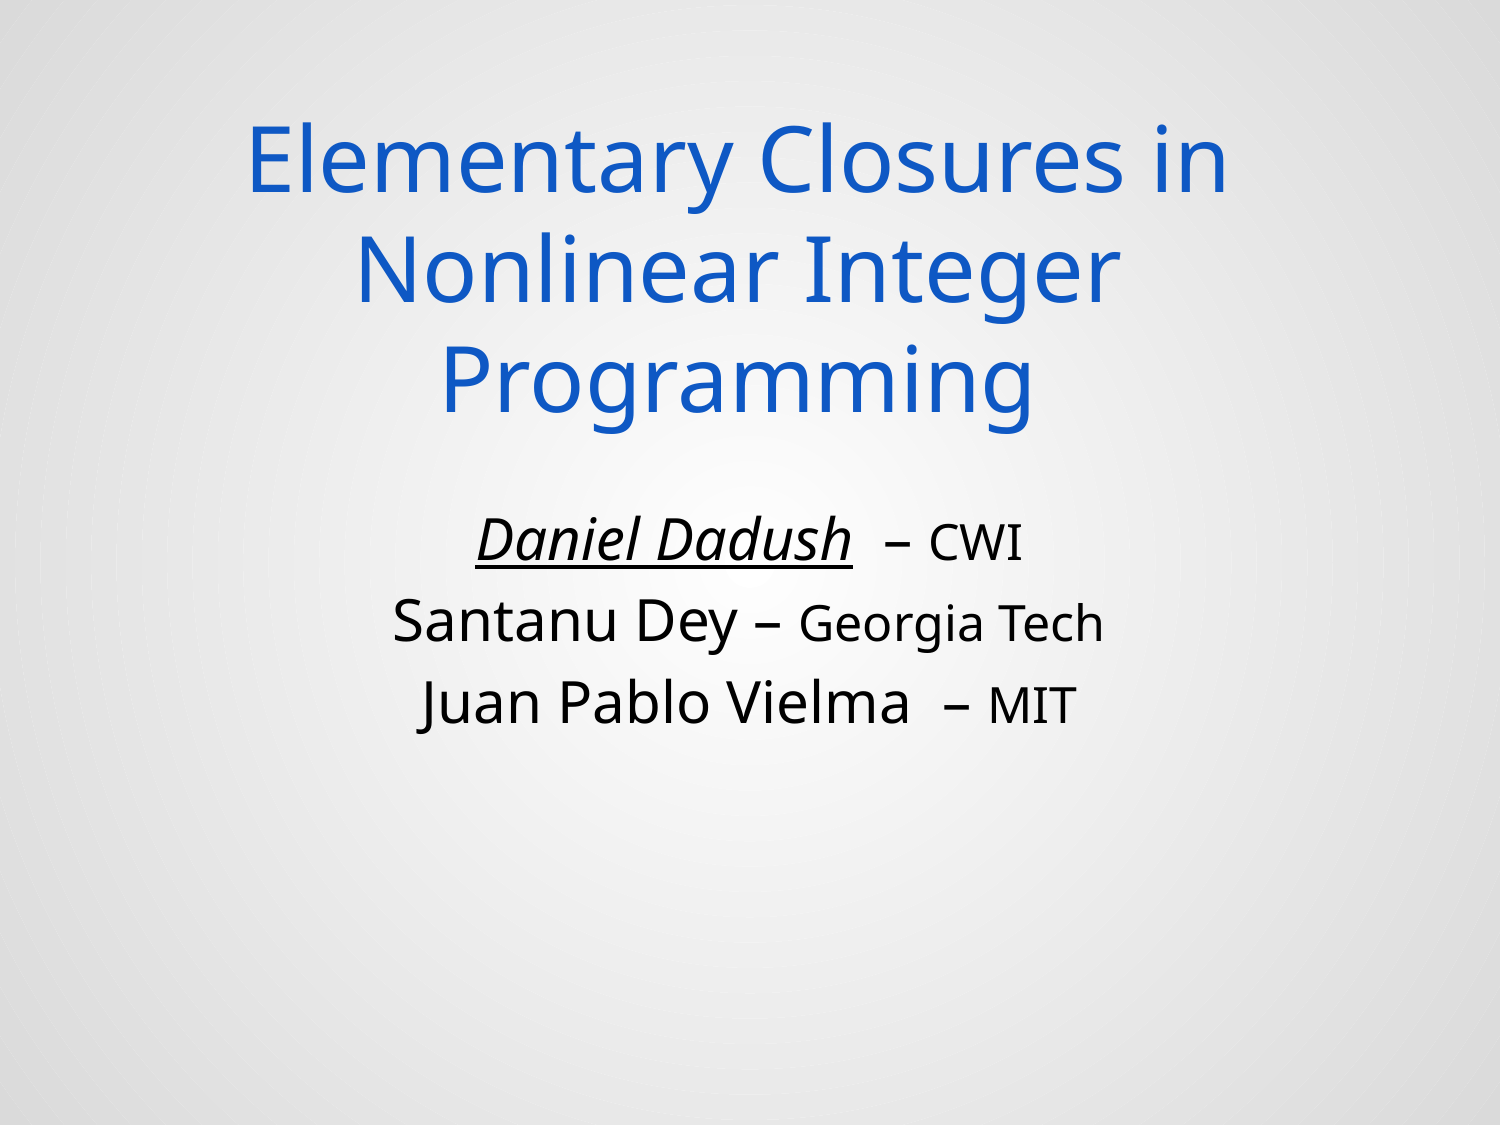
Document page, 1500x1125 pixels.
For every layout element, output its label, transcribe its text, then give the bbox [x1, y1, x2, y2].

title Elementary Closures in Nonlinear Integer Programming [50, 62, 1427, 439]
subtitle Daniel Dadush – CWI Santanu Dey – Georgia Tech Juan Pablo Vielma – MIT [211, 494, 1288, 1049]
